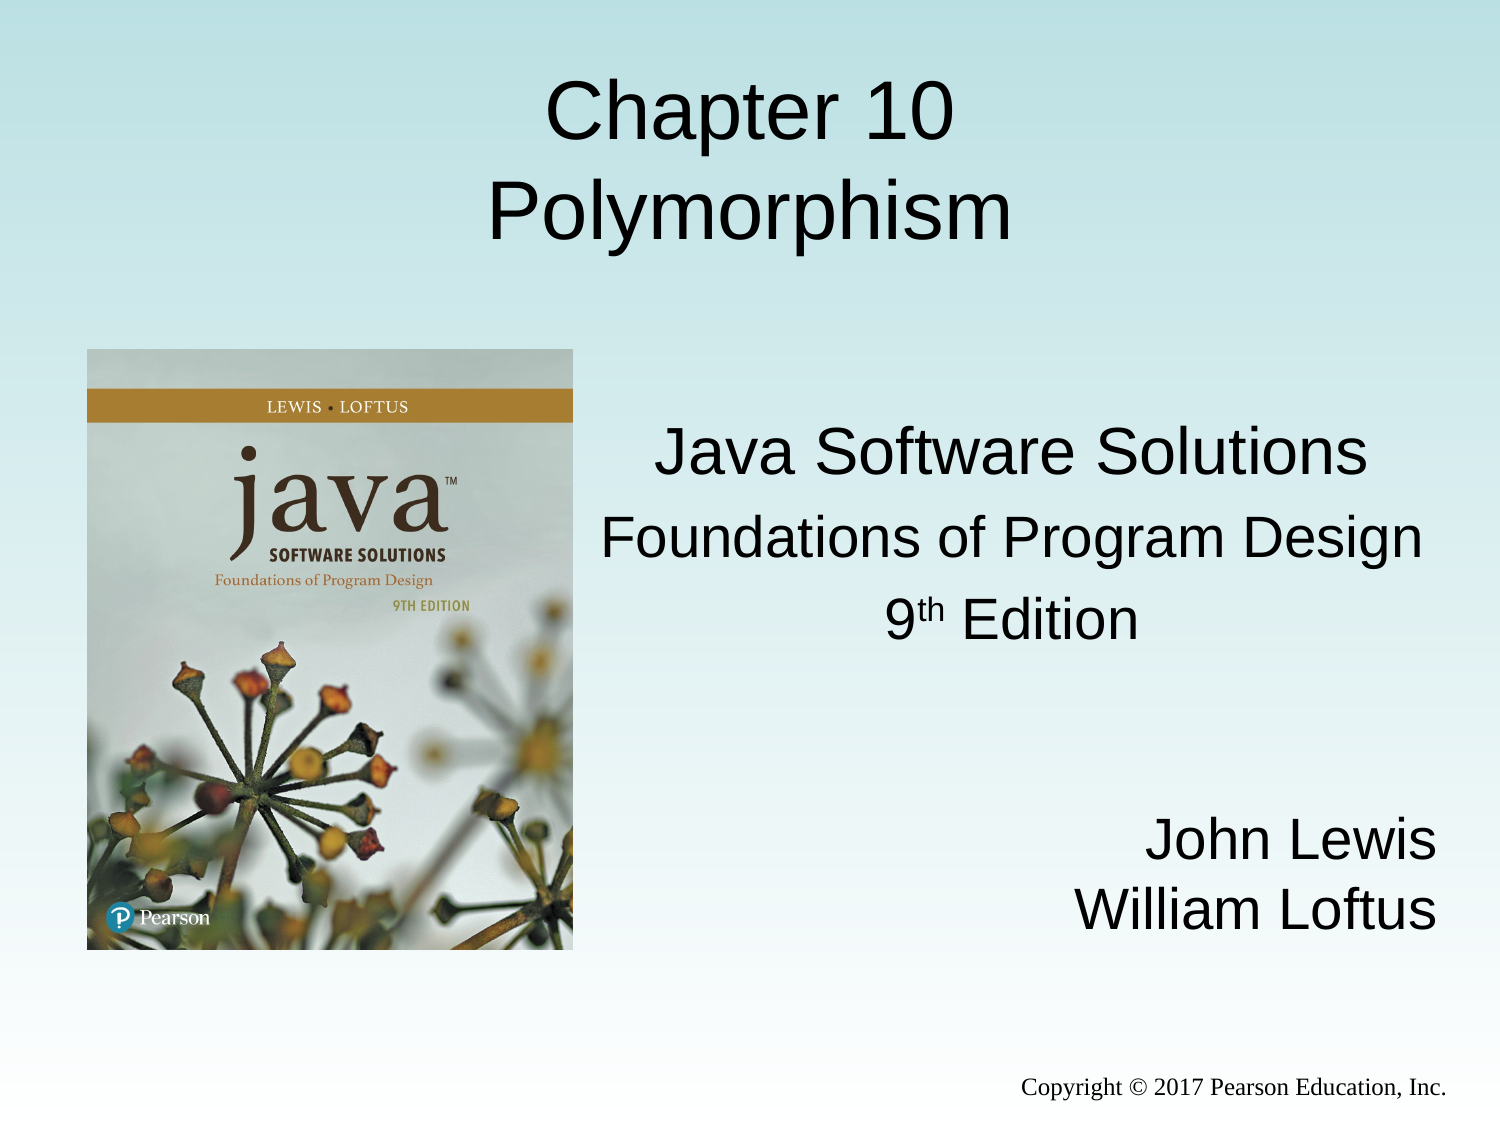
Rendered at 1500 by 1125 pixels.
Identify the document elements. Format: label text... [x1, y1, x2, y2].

footer Copyright © 2017 Pearson Education, Inc. [549, 1062, 1463, 1114]
subtitle Java Software Solutions Foundations of Program Design 9th Edition [577, 399, 1463, 713]
text_box John Lewis William Loftus [849, 793, 1453, 949]
title Chapter 10 Polymorphism [112, 50, 1388, 263]
picture [87, 349, 573, 951]
